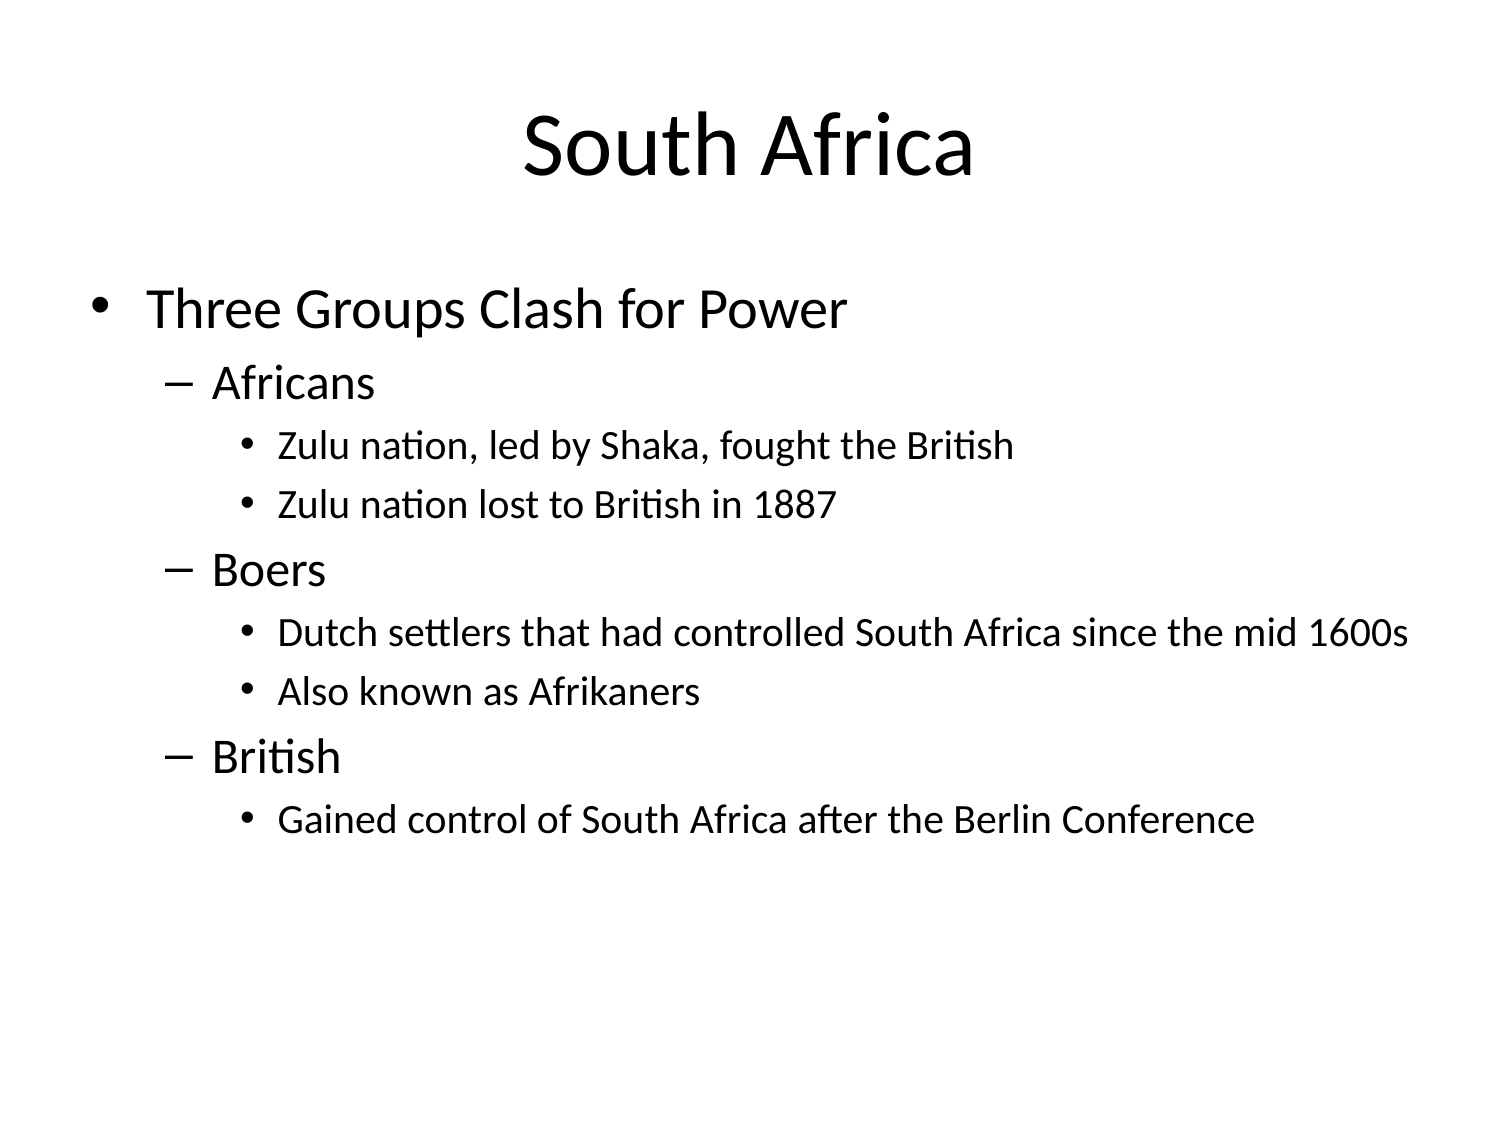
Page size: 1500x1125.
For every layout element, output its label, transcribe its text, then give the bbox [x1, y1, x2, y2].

title South Africa [75, 45, 1425, 233]
list Three Groups Clash for Power Africans Zulu nation, led by Shaka, fought the British Zulu nation lost to British in 1887 Boers Dutch settlers that had controlled South Africa since the mid 1600s Also known as Afrikaners British Gained control of South Africa after the Berlin Conference [75, 262, 1425, 1005]
